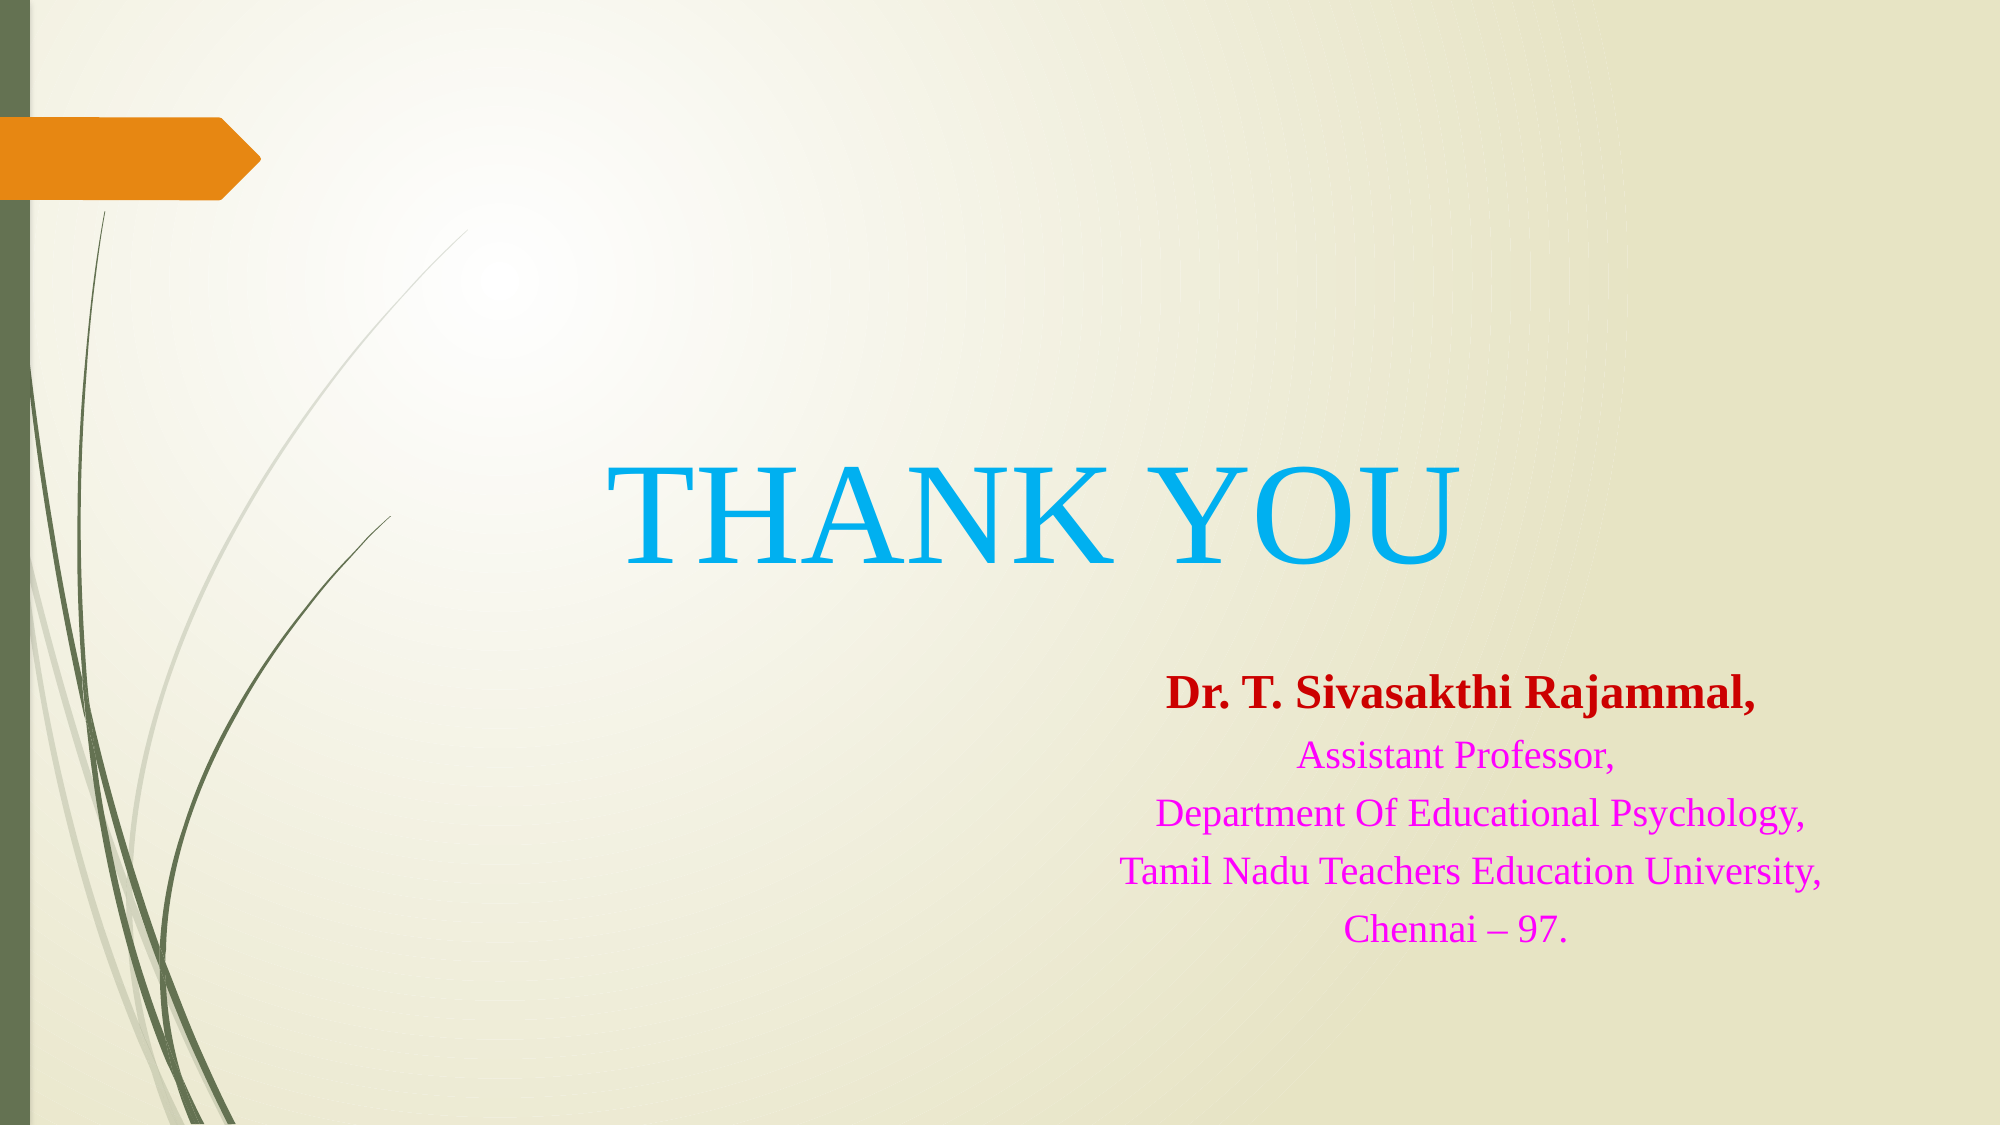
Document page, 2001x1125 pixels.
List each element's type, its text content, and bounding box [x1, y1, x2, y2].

list THANK YOU Dr. T. Sivasakthi Rajammal, Assistant Professor, Department Of Educational Psychology, Tamil Nadu Teachers Education University, Chennai – 97. [424, 350, 1888, 970]
title [425, 102, 1888, 313]
